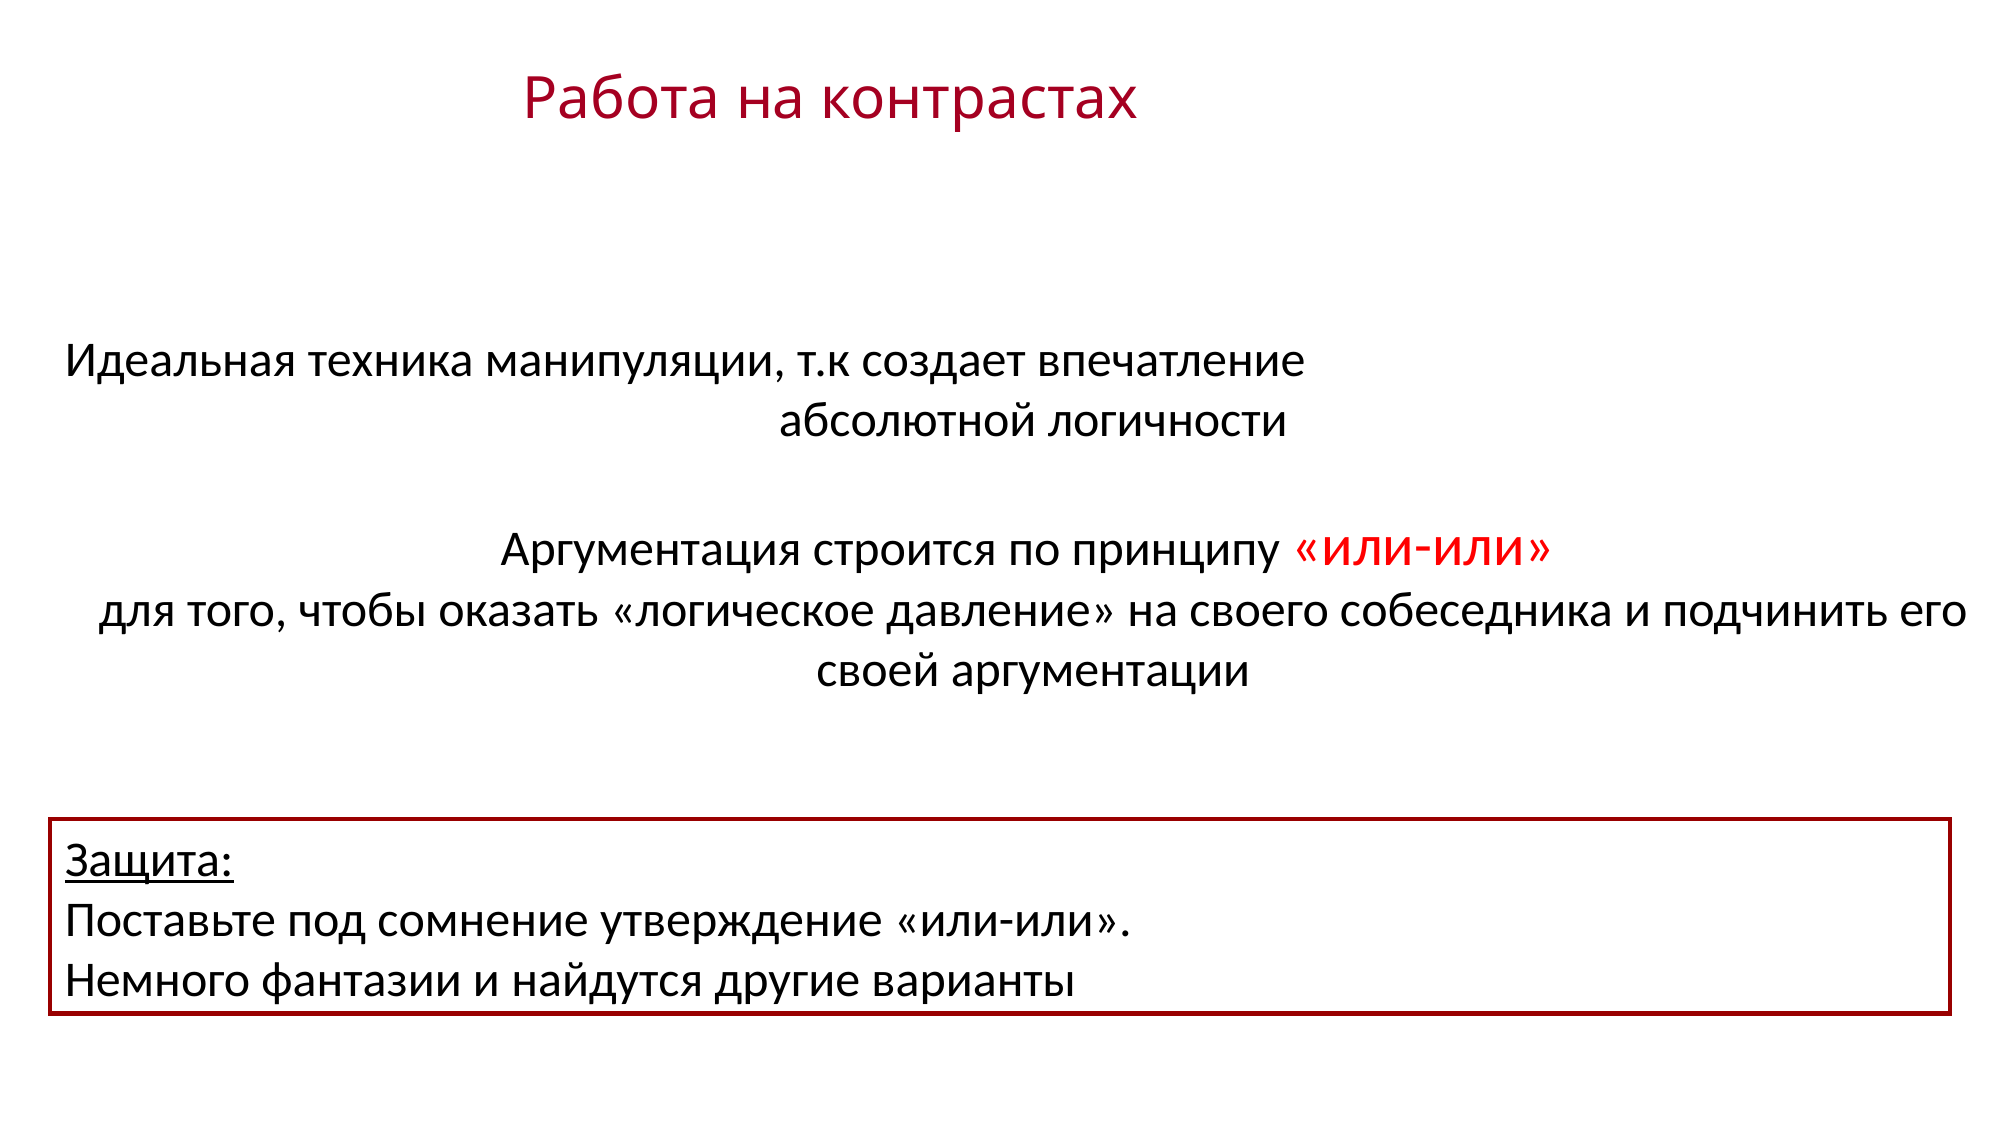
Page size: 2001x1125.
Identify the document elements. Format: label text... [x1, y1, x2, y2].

text_box Идеальная техника манипуляции, т.к создает впечатление абсолютной логичности Аргументация строится по принципу «или-или» для того, чтобы оказать «логическое давление» на своего собеседника и подчинить его своей аргументации [49, 319, 2000, 705]
text_box Работа на контрастах [507, 52, 1154, 138]
text_box Защита: Поставьте под сомнение утверждение «или-или». Немного фантазии и найдутся другие варианты [50, 818, 1950, 1014]
